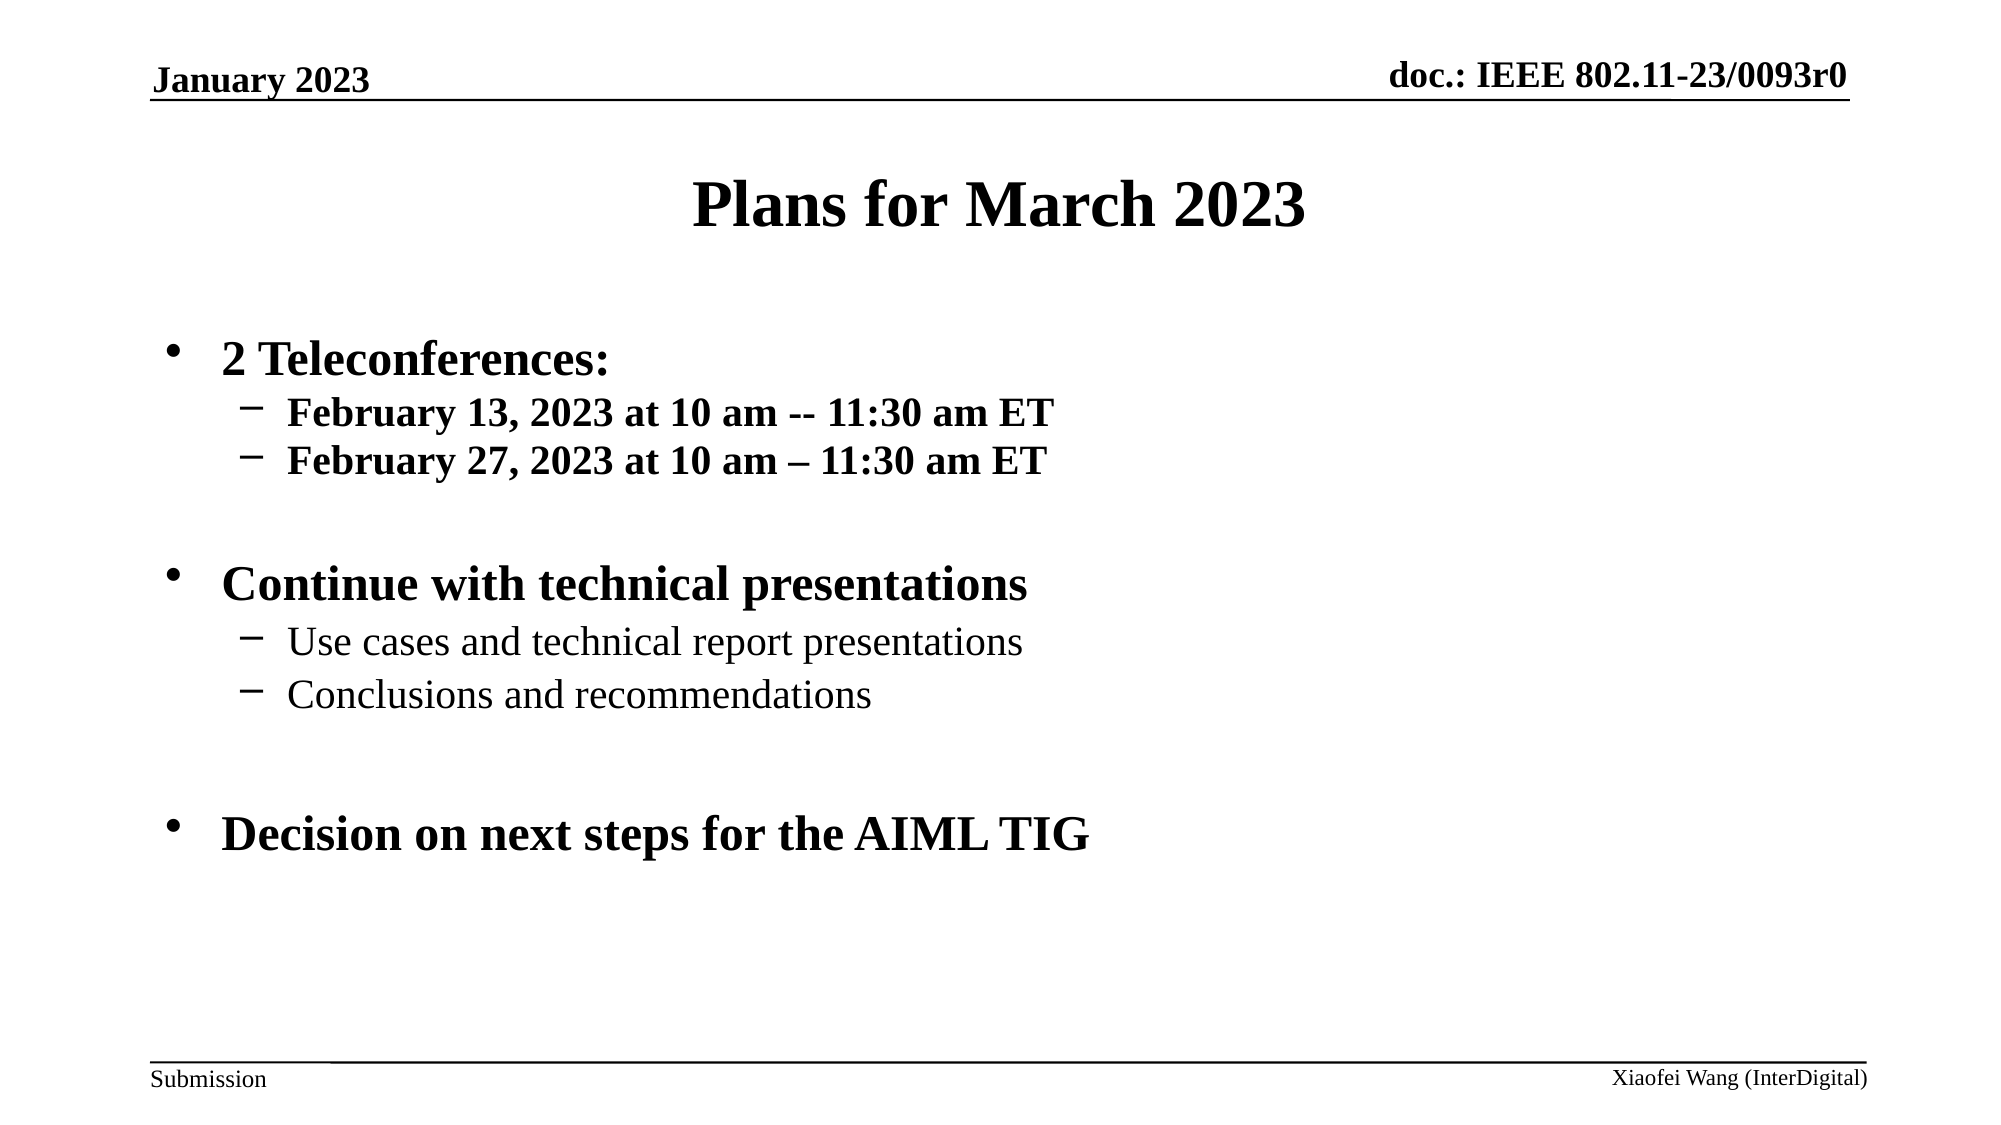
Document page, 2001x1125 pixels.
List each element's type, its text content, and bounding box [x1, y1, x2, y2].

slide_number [152, 54, 373, 101]
title Plans for March 2023 [149, 112, 1851, 288]
list 2 Teleconferences: February 13, 2023 at 10 am -- 11:30 am ET February 27, 2023 at 10 am – 11:30 am ET Continue with technical presentations Use cases and technical report presentations Conclusions and recommendations Decision on next steps for the AIML TIG [149, 324, 1851, 1001]
footer Xiaofei Wang (InterDigital) [1609, 1061, 1869, 1091]
